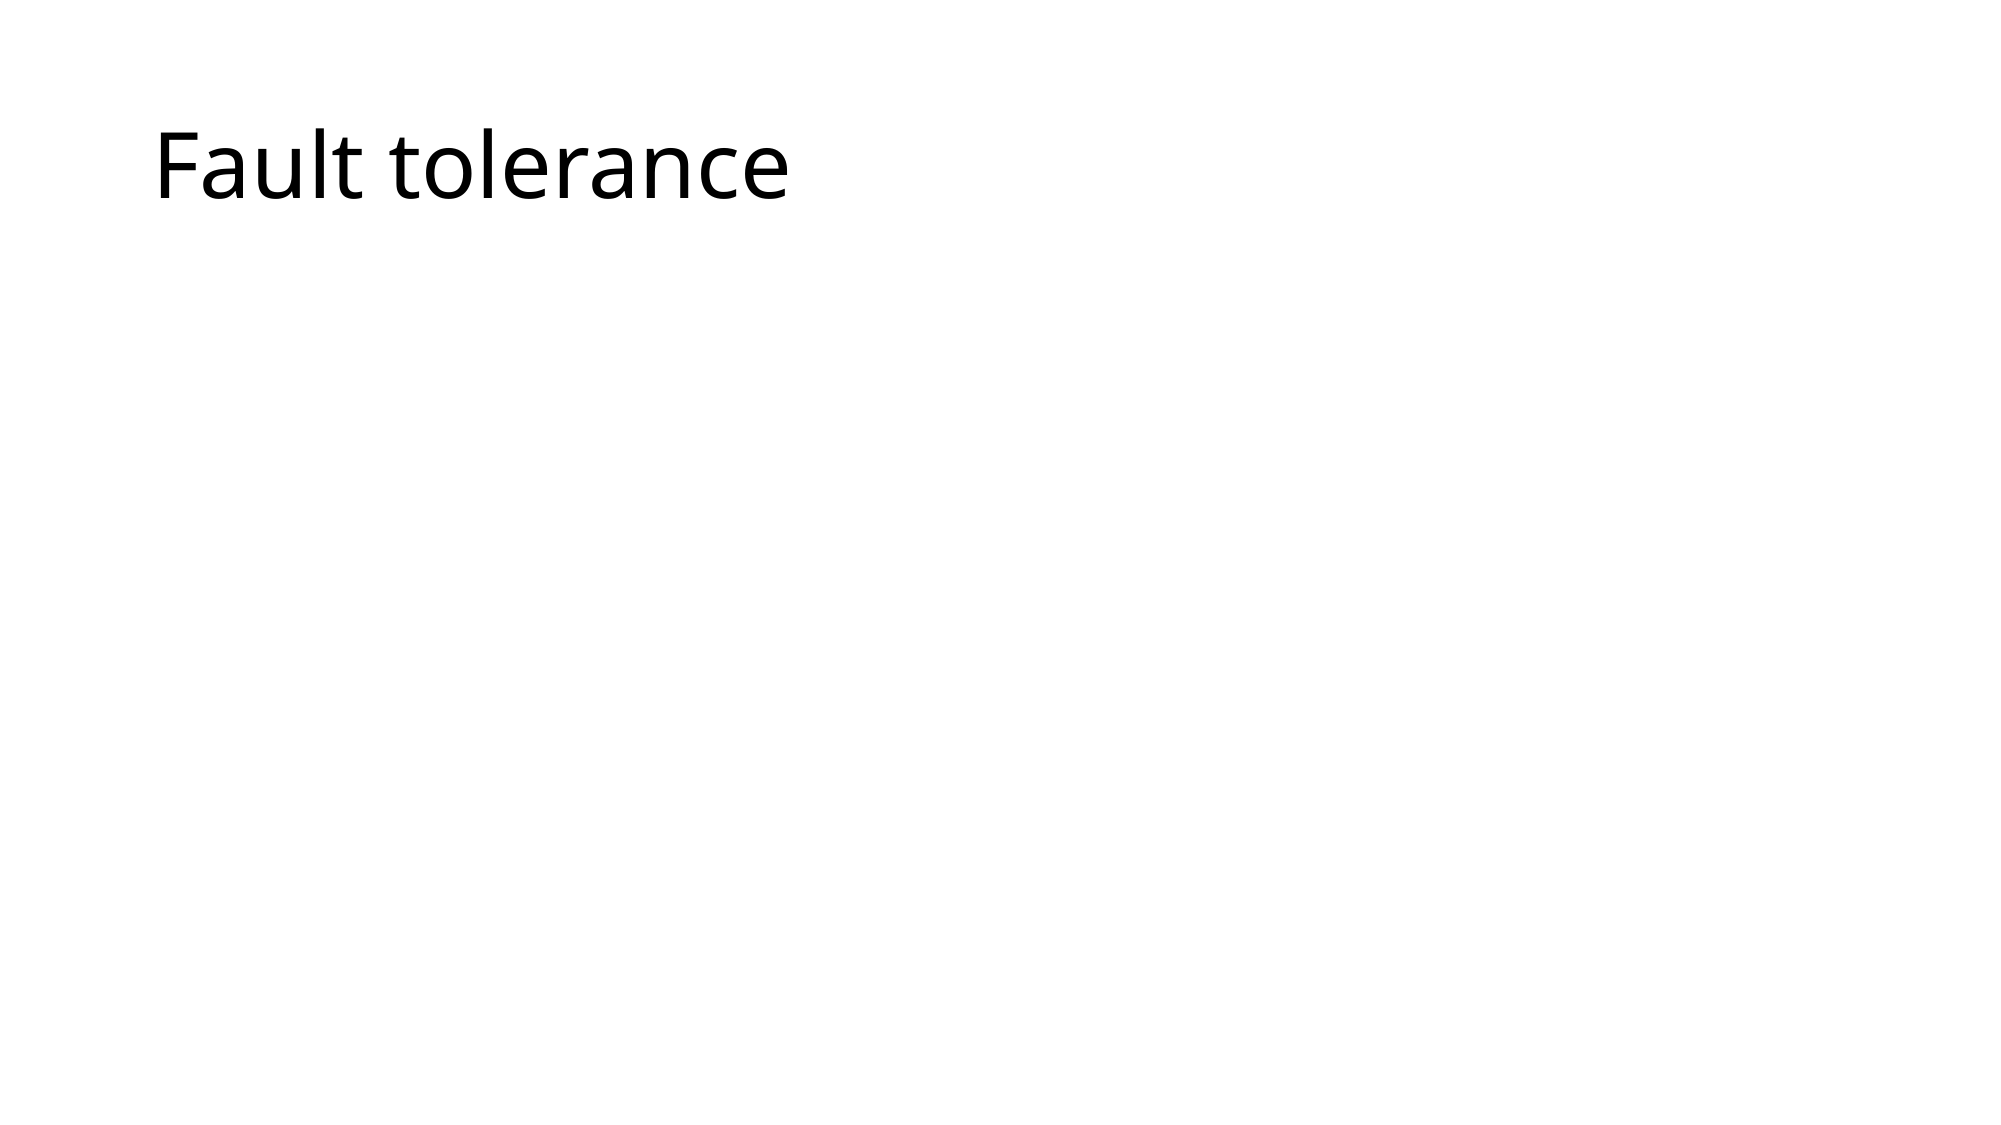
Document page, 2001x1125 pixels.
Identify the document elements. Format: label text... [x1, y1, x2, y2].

title Fault tolerance [137, 59, 1863, 278]
